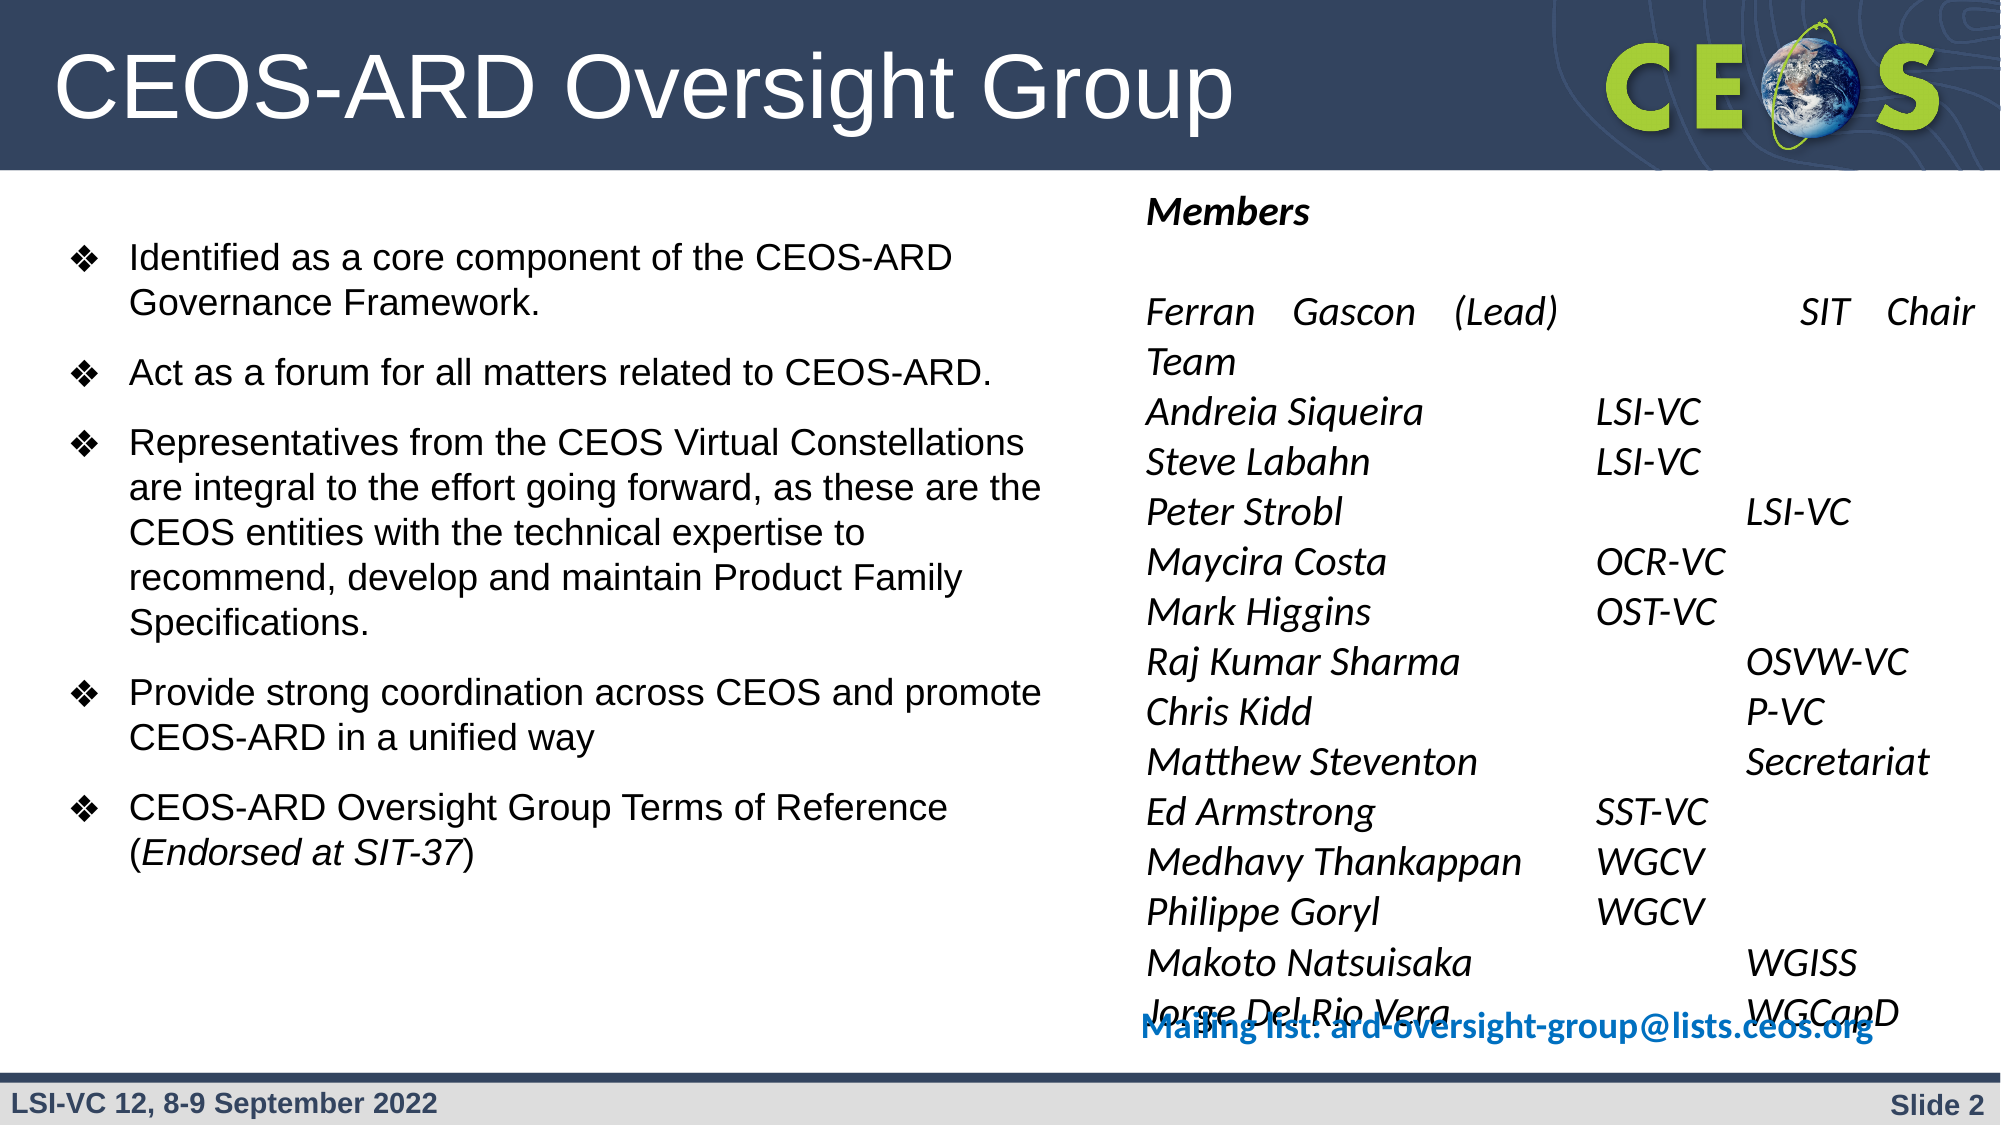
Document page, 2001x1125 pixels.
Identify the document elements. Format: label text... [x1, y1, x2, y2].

text_box Members Ferran Gascon (Lead) SIT Chair Team Andreia Siqueira LSI-VC Steve Labahn LSI-VC Peter Strobl LSI-VC Maycira Costa OCR-VC Mark Higgins OST-VC Raj Kumar Sharma OSVW-VC Chris Kidd P-VC Matthew Steventon Secretariat Ed Armstrong SST-VC Medhavy Thankappan WGCV Philippe Goryl WGCV Makoto Natsuisaka WGISS Jorge Del Rio Vera WGCapD [1046, 168, 1991, 1050]
text_box Mailing list: ard-oversight-group@lists.ceos.org [1108, 985, 1907, 1061]
title CEOS-ARD Oversight Group [38, 32, 1585, 160]
list Identified as a core component of the CEOS-ARD Governance Framework. Act as a forum for all matters related to CEOS-ARD. Representatives from the CEOS Virtual Constellations are integral to the effort going forward, as these are the CEOS entities with the technical expertise to recommend, develop and maintain Product Family Specifications. Provide strong coordination across CEOS and promote CEOS-ARD in a unified way CEOS-ARD Oversight Group Terms of Reference (Endorsed at SIT-37) [38, 242, 1046, 934]
picture [1606, 18, 1939, 150]
